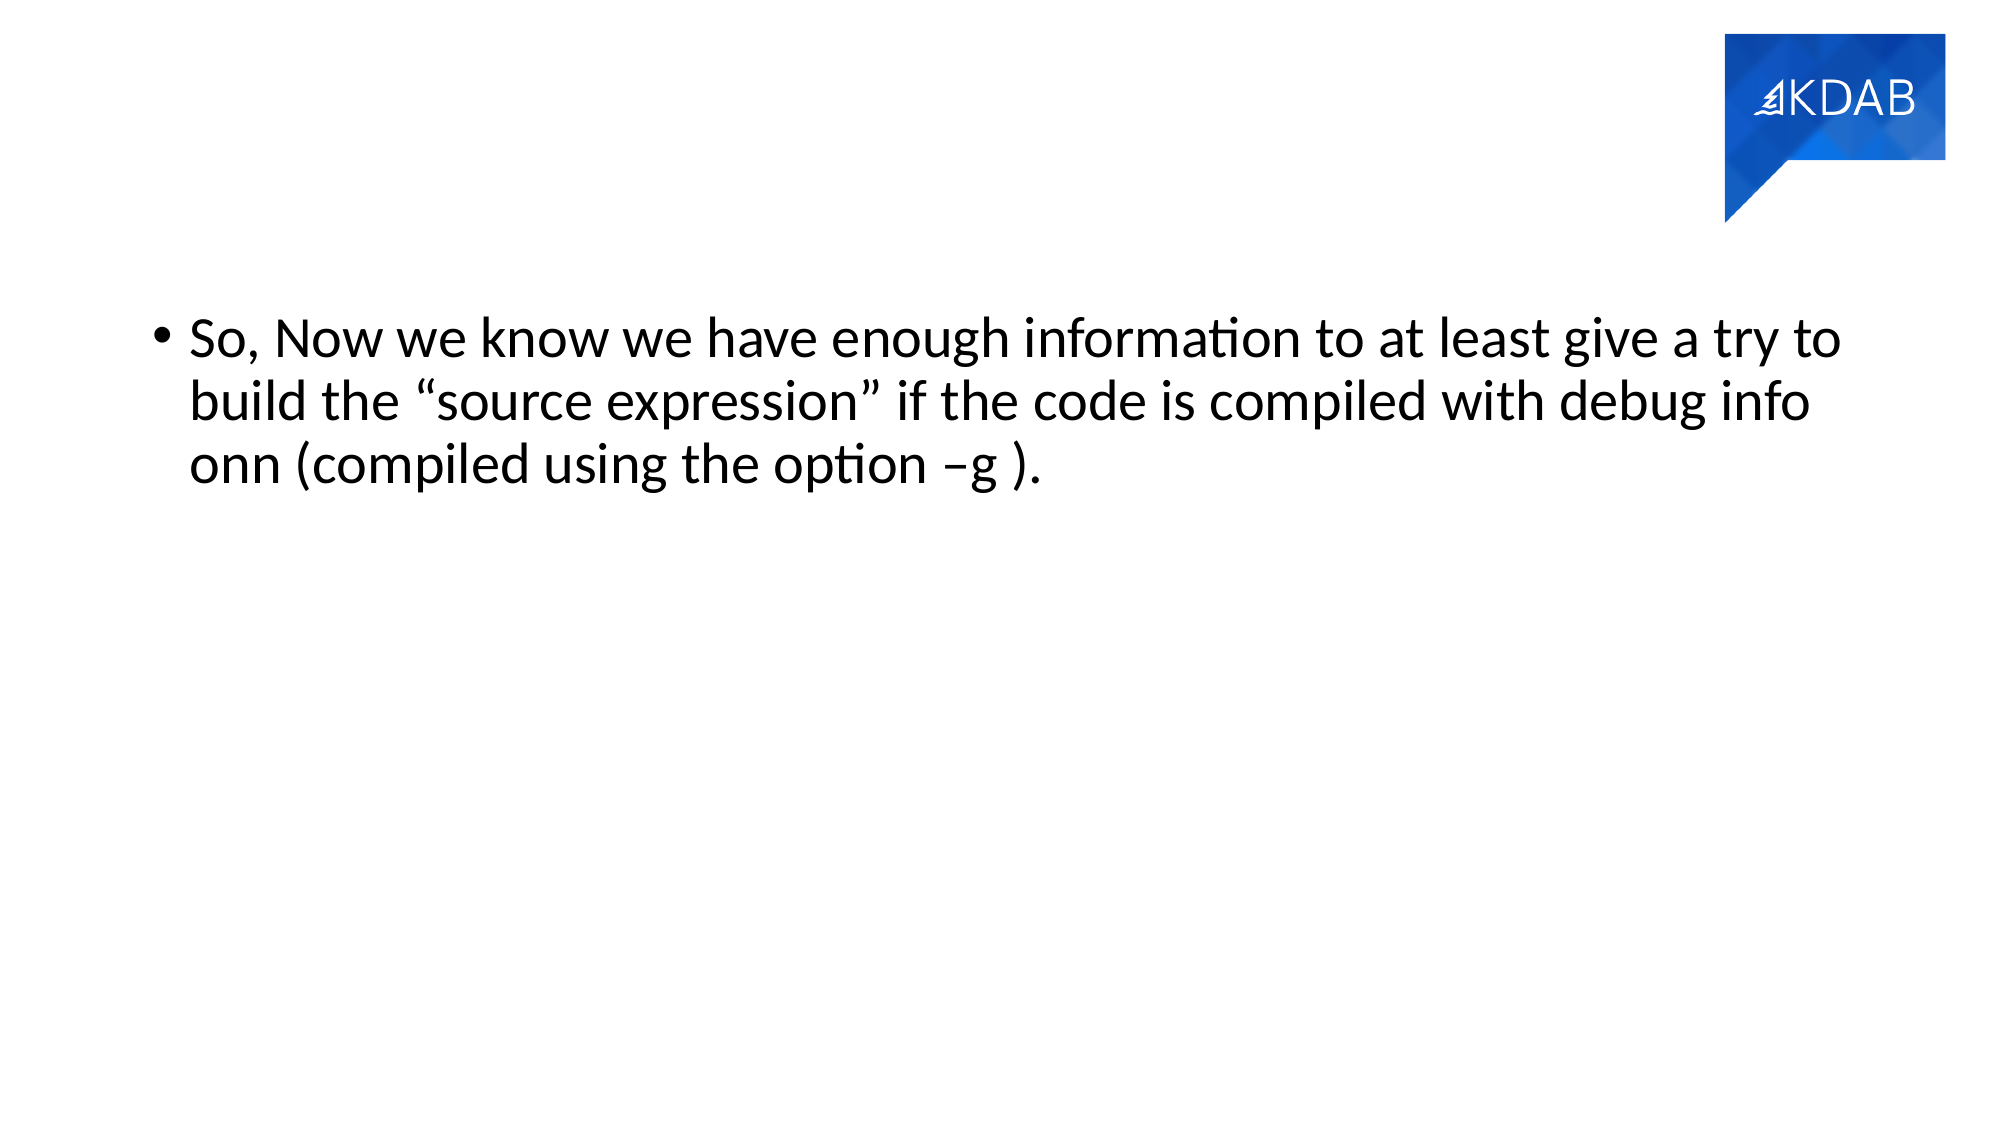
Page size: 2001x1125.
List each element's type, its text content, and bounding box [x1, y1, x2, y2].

picture [1624, 18, 2000, 239]
list So, Now we know we have enough information to at least give a try to build the “source expression” if the code is compiled with debug info onn (compiled using the option –g ). [137, 299, 1863, 1014]
